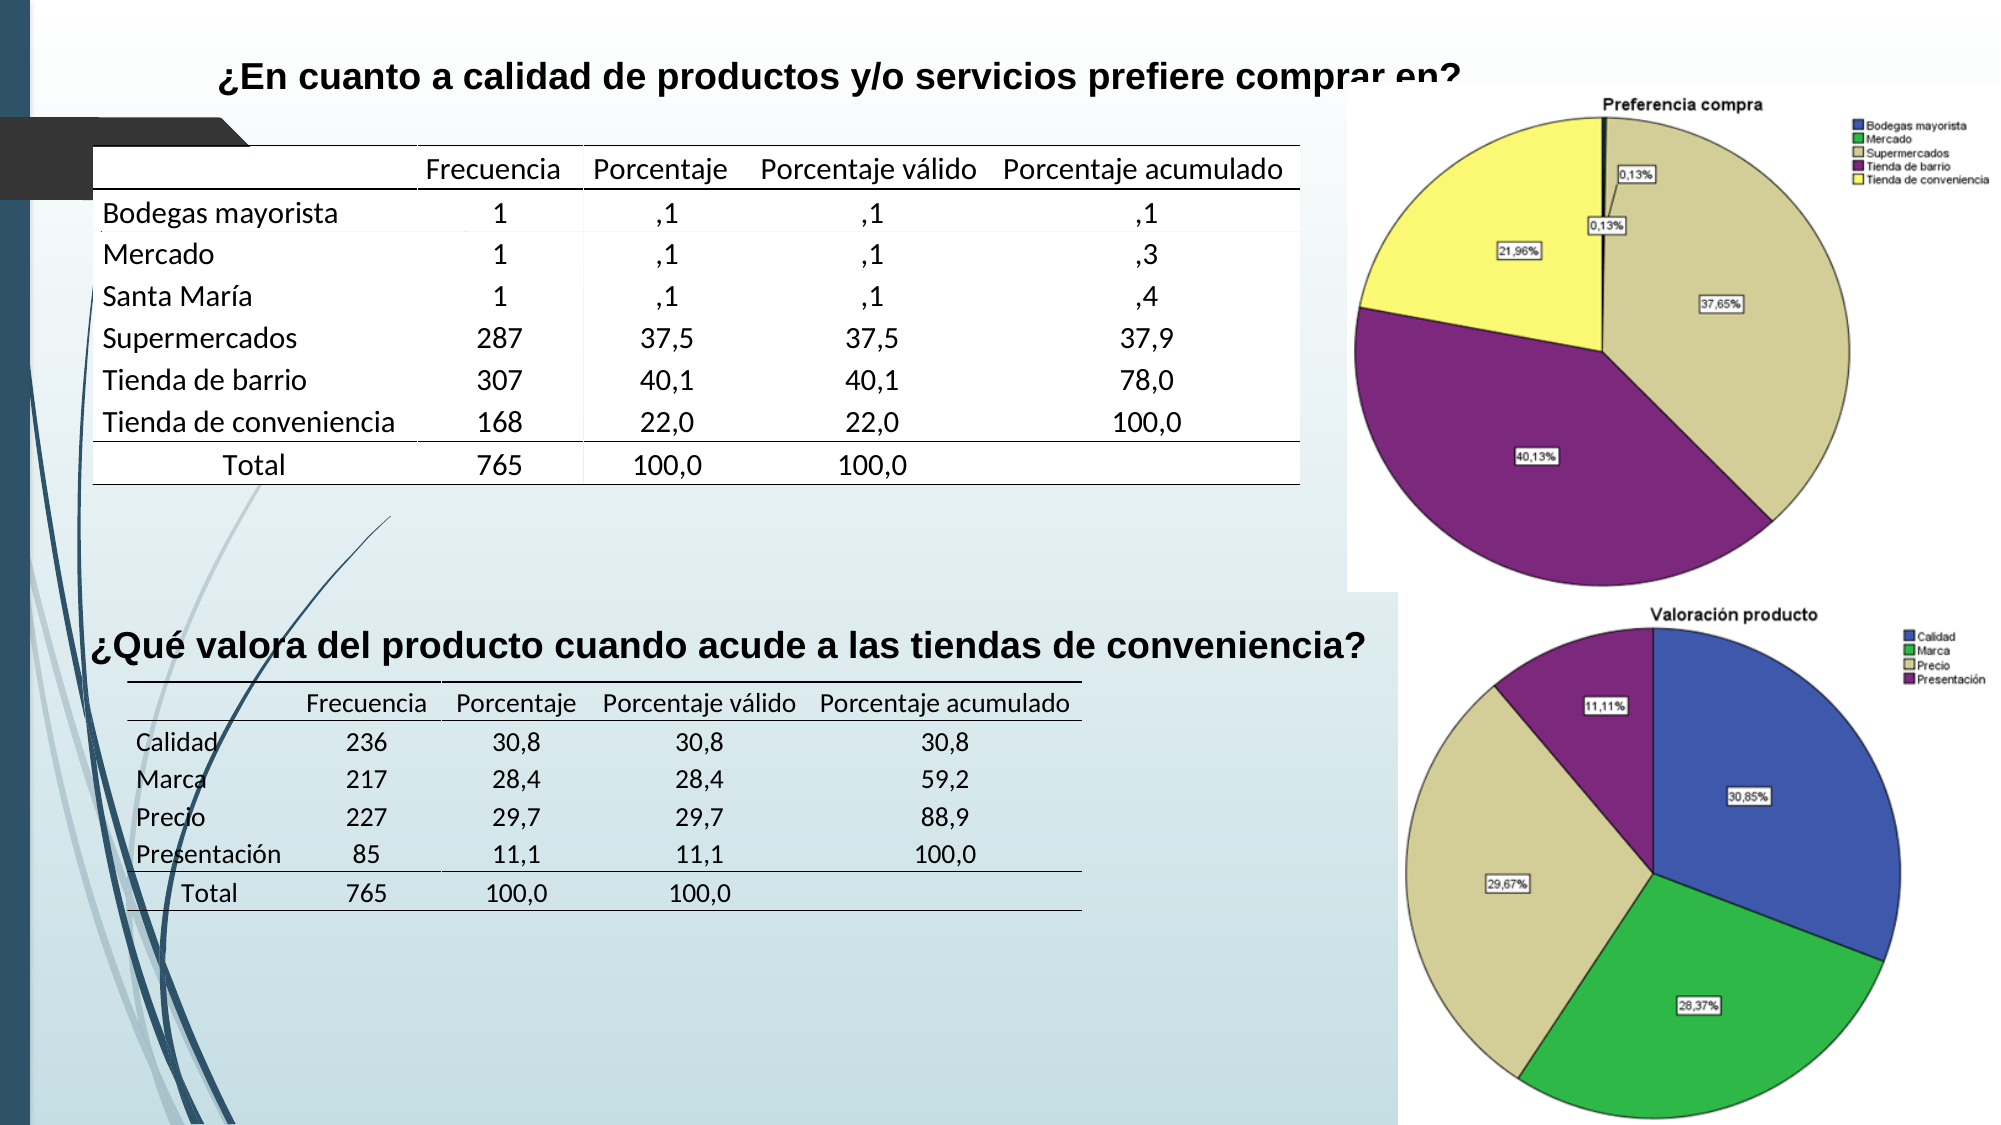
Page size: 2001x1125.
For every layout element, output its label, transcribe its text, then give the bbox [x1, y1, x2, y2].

text_box ¿En cuanto a calidad de productos y/o servicios prefiere comprar en? [127, 0, 1501, 105]
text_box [127, 681, 1295, 980]
text_box ¿Qué valora del producto cuando acude a las tiendas de conveniencia? [0, 568, 1393, 674]
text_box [92, 144, 1342, 563]
picture [1347, 82, 2000, 1125]
